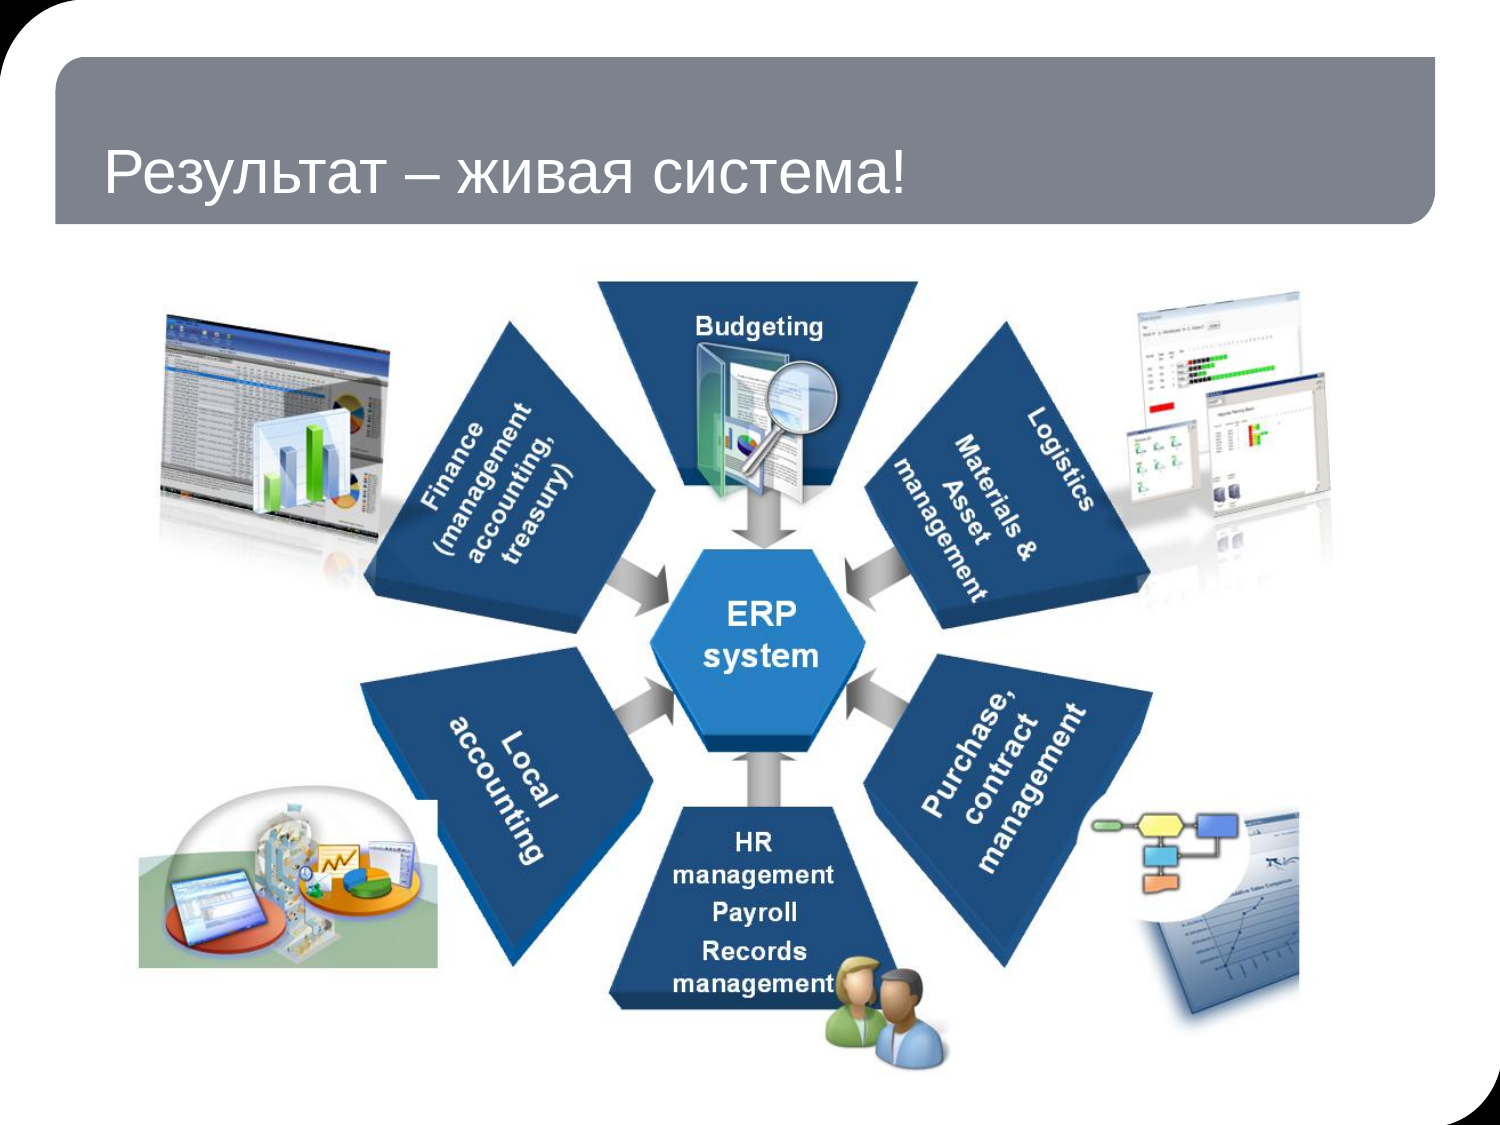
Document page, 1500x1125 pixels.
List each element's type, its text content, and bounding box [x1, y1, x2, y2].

title Результат – живая система! [103, 144, 1377, 206]
picture [34, 269, 1395, 1079]
